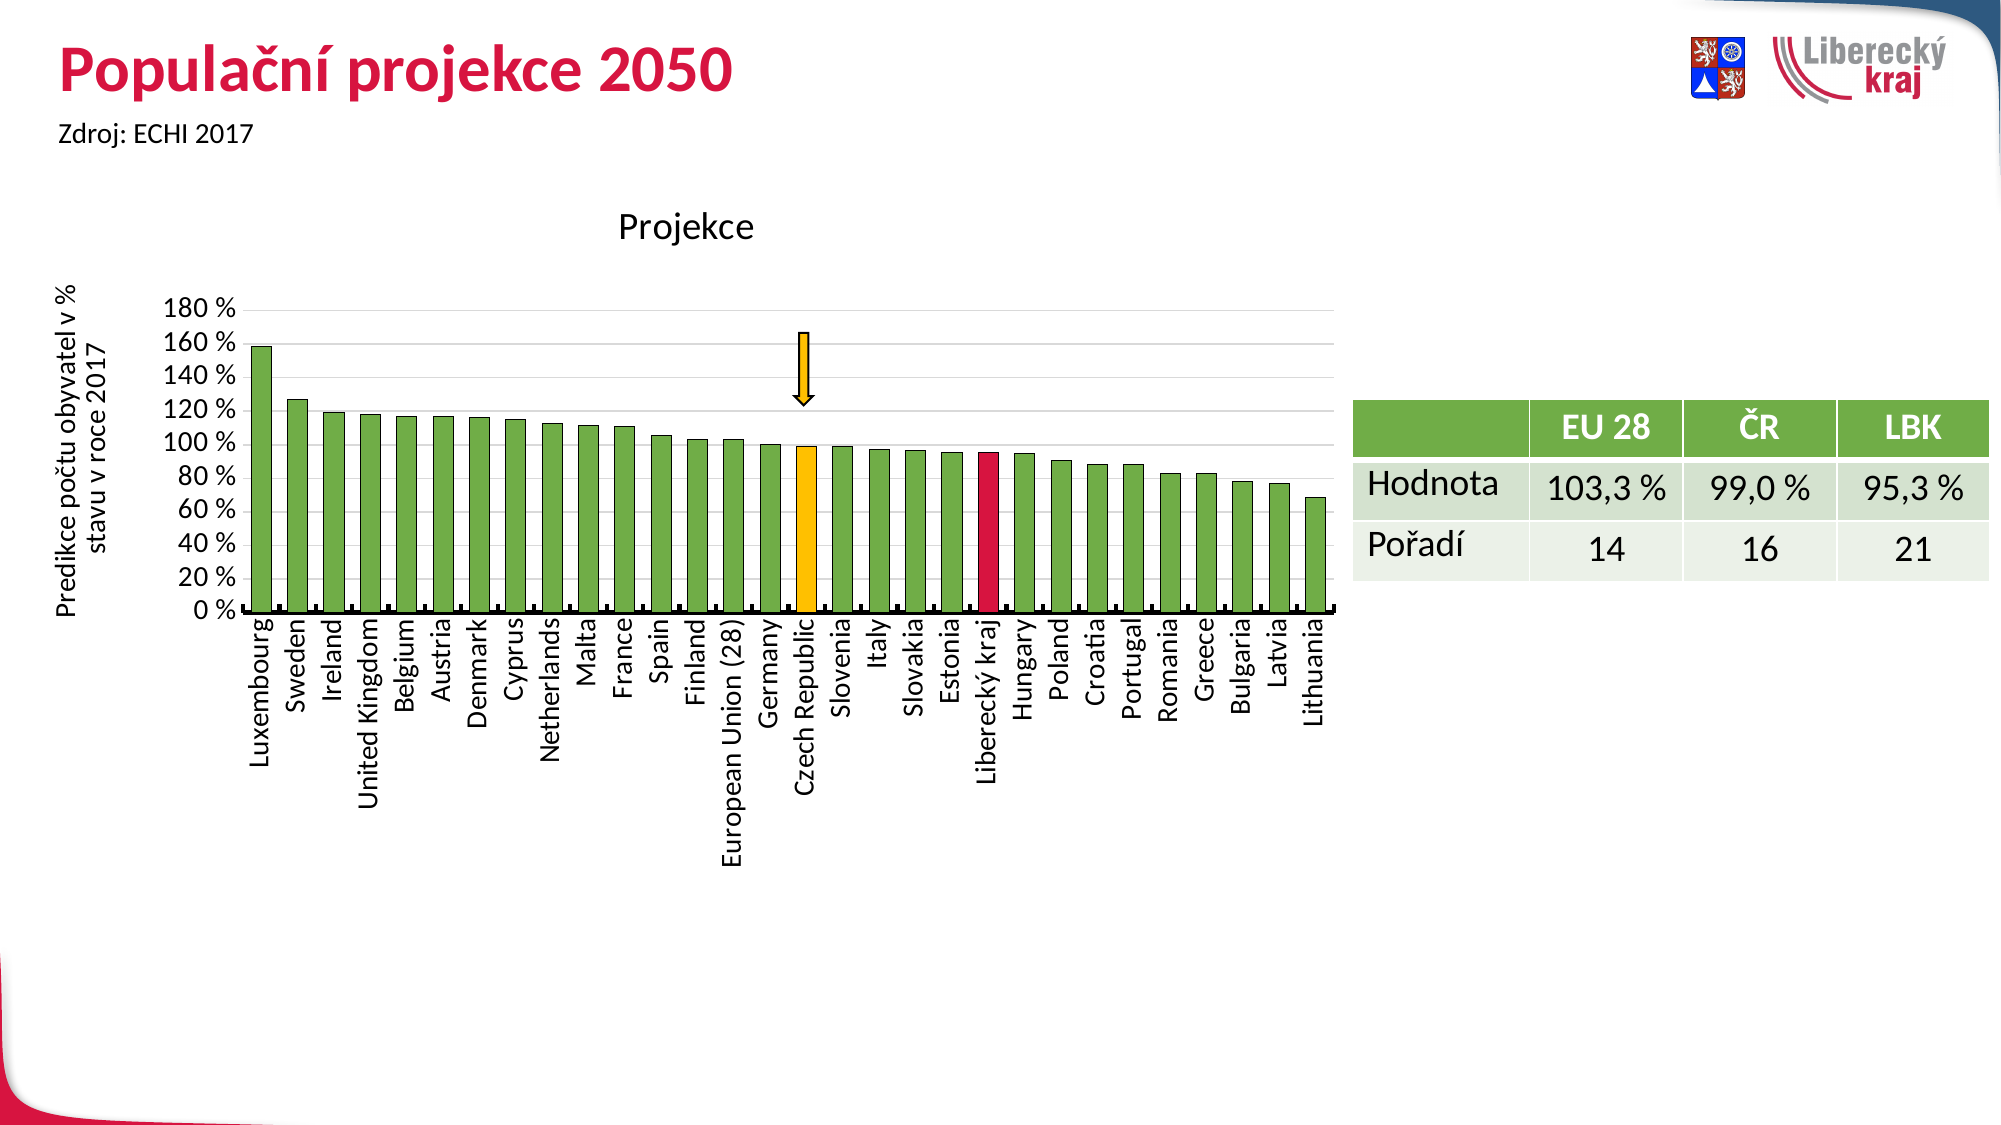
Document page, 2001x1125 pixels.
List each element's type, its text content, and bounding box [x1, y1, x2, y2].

table_header [1361, 400, 1529, 457]
table_header ČR [1684, 400, 1836, 457]
table_cell 103,3 % [1530, 463, 1682, 520]
table_cell 14 [1530, 522, 1682, 581]
table_cell 16 [1684, 522, 1836, 581]
table_cell Pořadí [1361, 522, 1529, 581]
text_box Zdroj: ECHI 2017 [43, 107, 270, 157]
table_cell 21 [1838, 522, 1989, 581]
table_header EU 28 [1530, 400, 1682, 457]
table_cell 99,0 % [1684, 463, 1836, 520]
chart [32, 198, 1361, 883]
picture [1770, 31, 1954, 107]
table_header LBK [1838, 400, 1989, 457]
table_cell 95,3 % [1838, 463, 1989, 520]
table_cell Hodnota [1361, 463, 1529, 520]
title Populační projekce 2050 [44, 26, 1770, 130]
